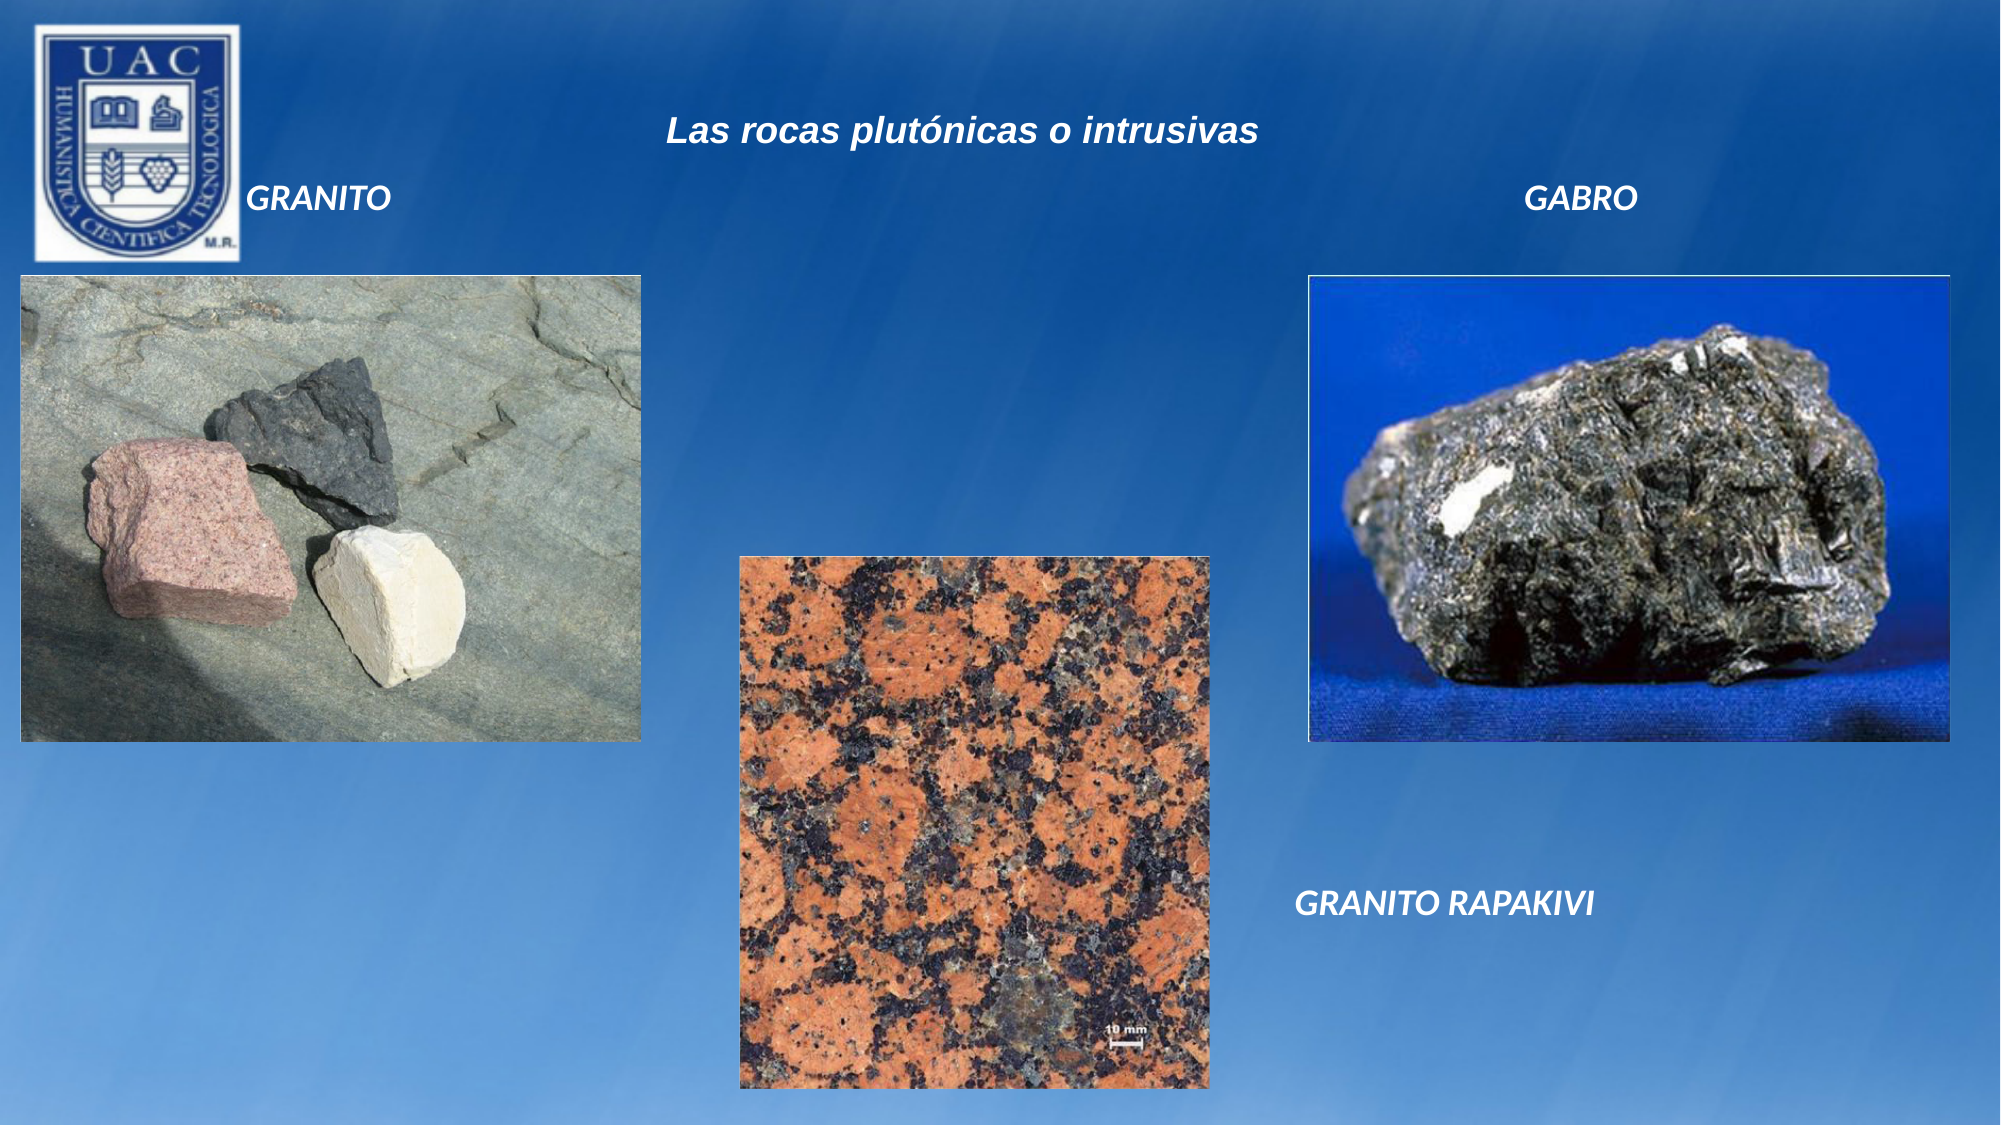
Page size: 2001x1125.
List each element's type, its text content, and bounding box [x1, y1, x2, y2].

text_box GRANITO [231, 135, 431, 225]
text_box GABRO [1509, 135, 1749, 225]
text_box GRANITO RAPAKIVI [1279, 840, 1630, 930]
picture [0, 0, 2001, 1125]
text_box Las rocas plutónicas o intrusivas [651, 68, 1298, 158]
